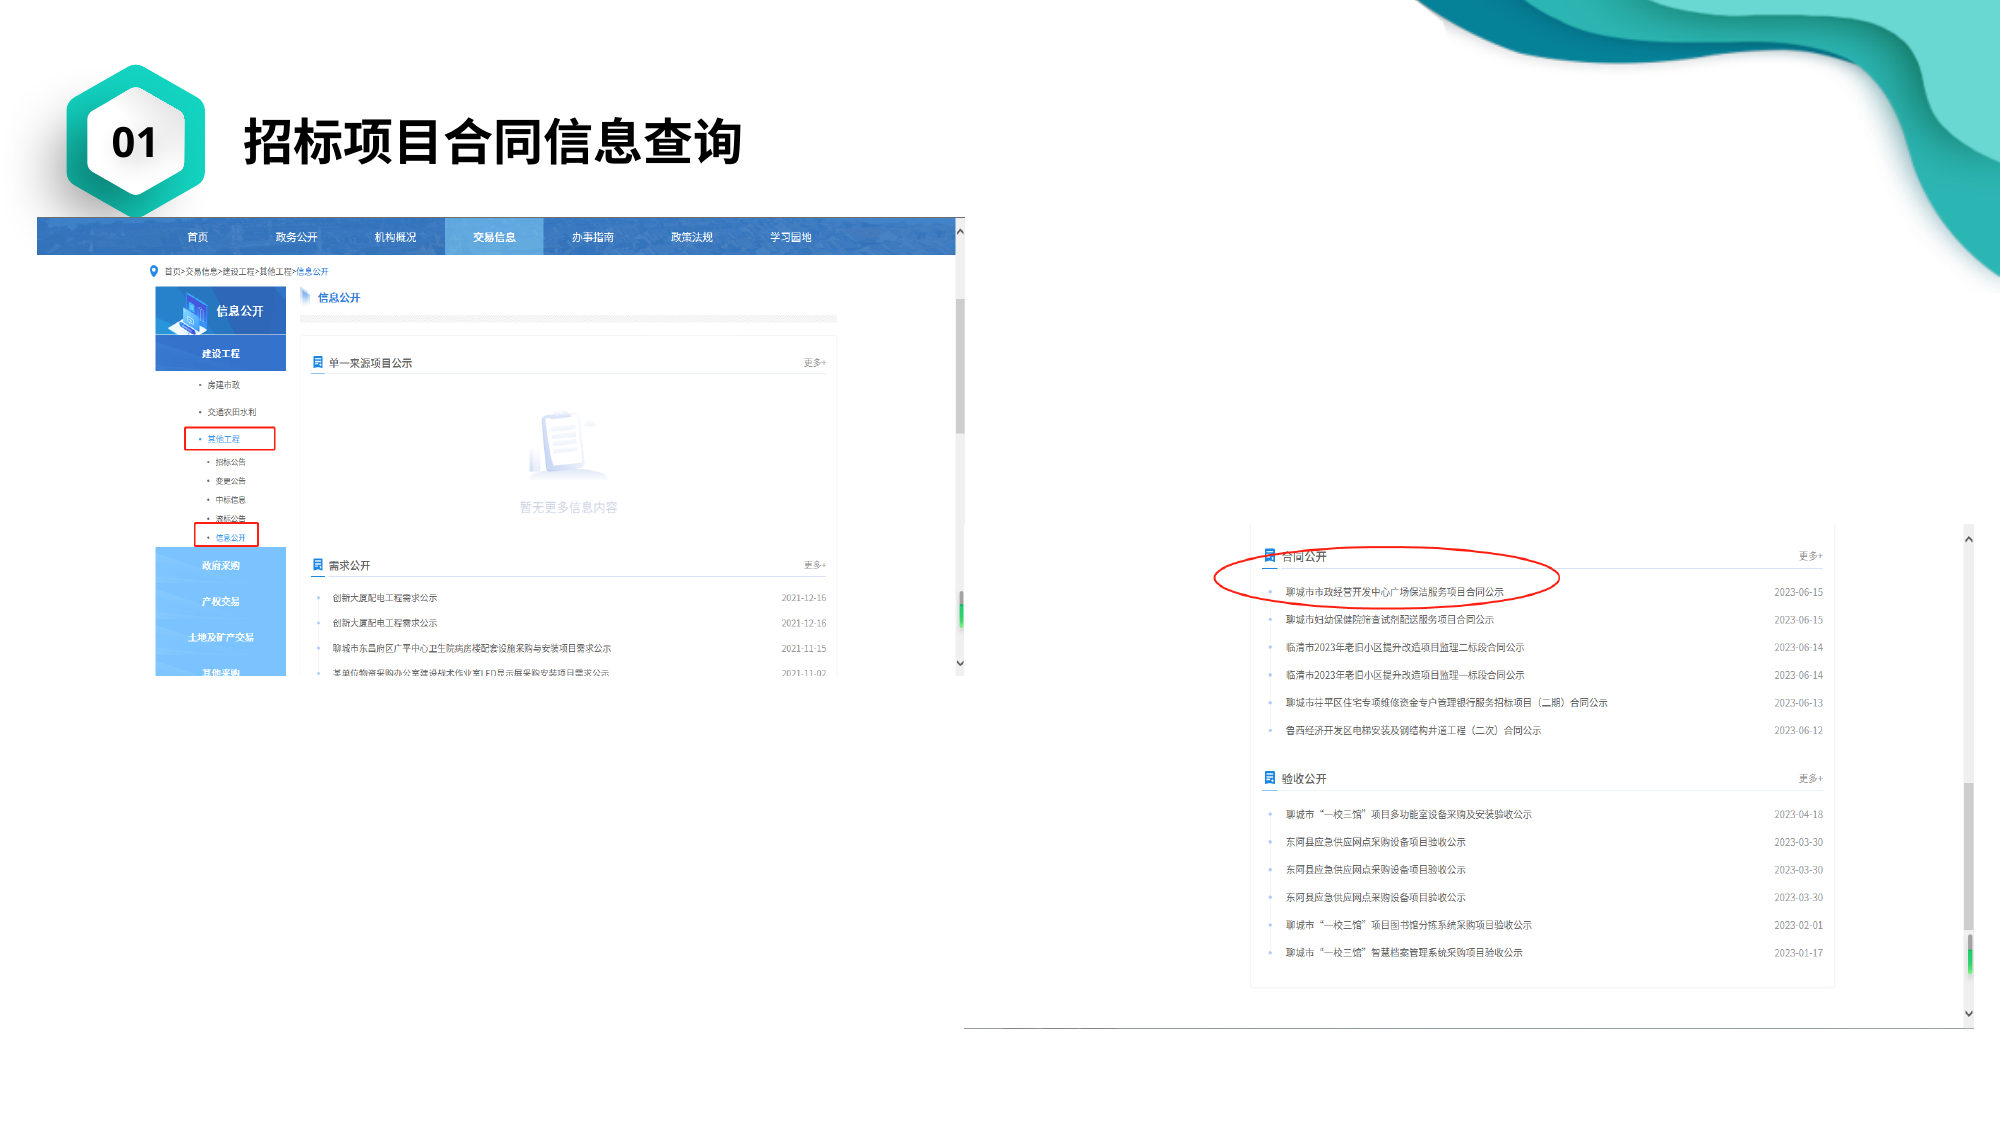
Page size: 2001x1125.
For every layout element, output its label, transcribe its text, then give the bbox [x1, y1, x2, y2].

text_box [66, 64, 205, 217]
picture [37, 217, 1974, 1029]
picture [1377, 0, 2000, 293]
text_box 招标项目合同信息查询 [228, 103, 1835, 179]
